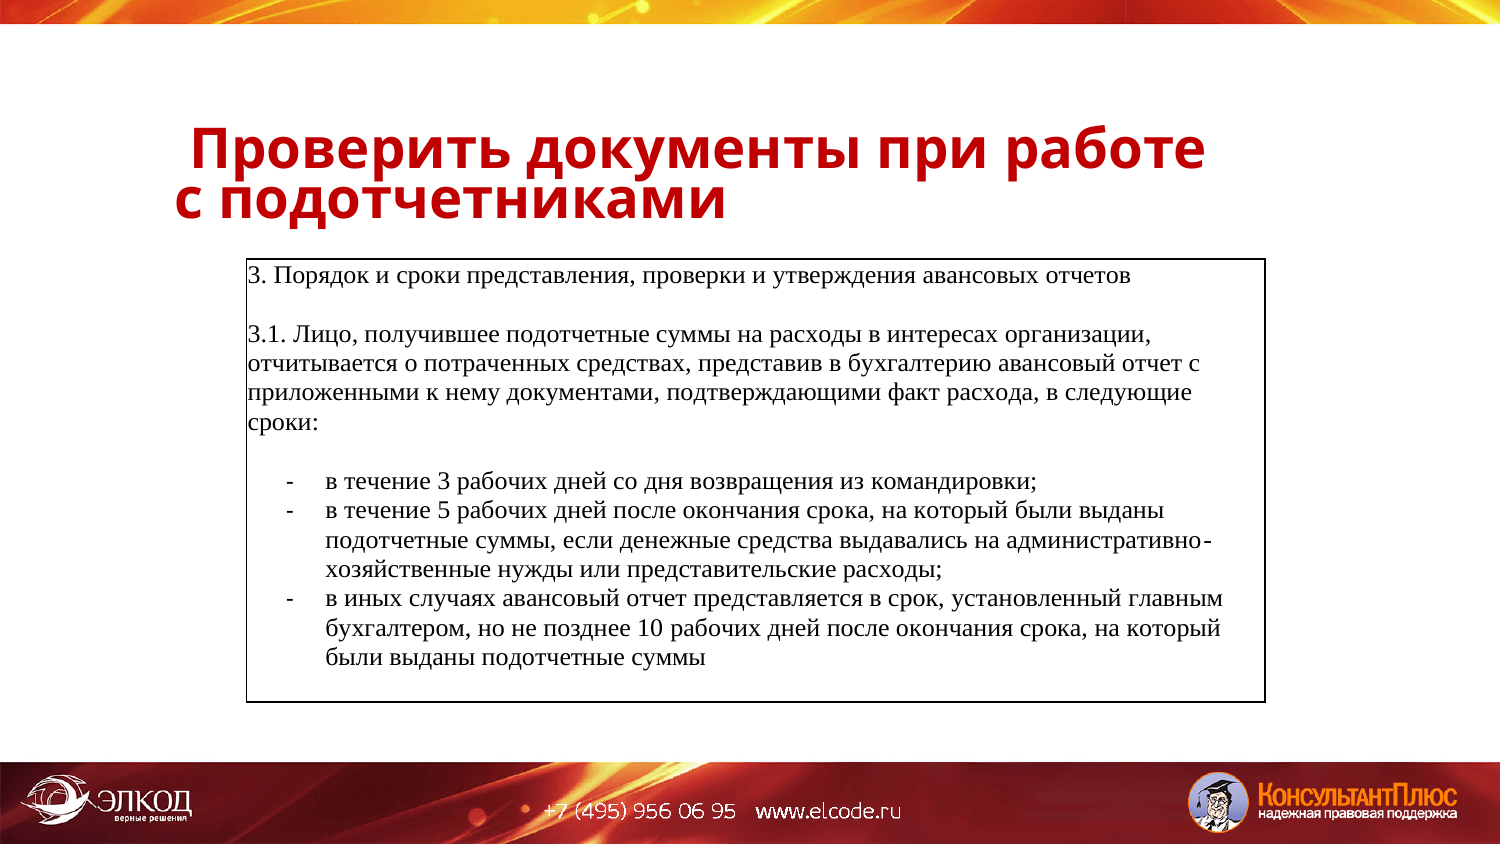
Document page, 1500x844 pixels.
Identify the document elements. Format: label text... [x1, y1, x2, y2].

picture [0, 0, 1500, 844]
title Проверить документы при работе с подотчетниками [159, 122, 1265, 264]
